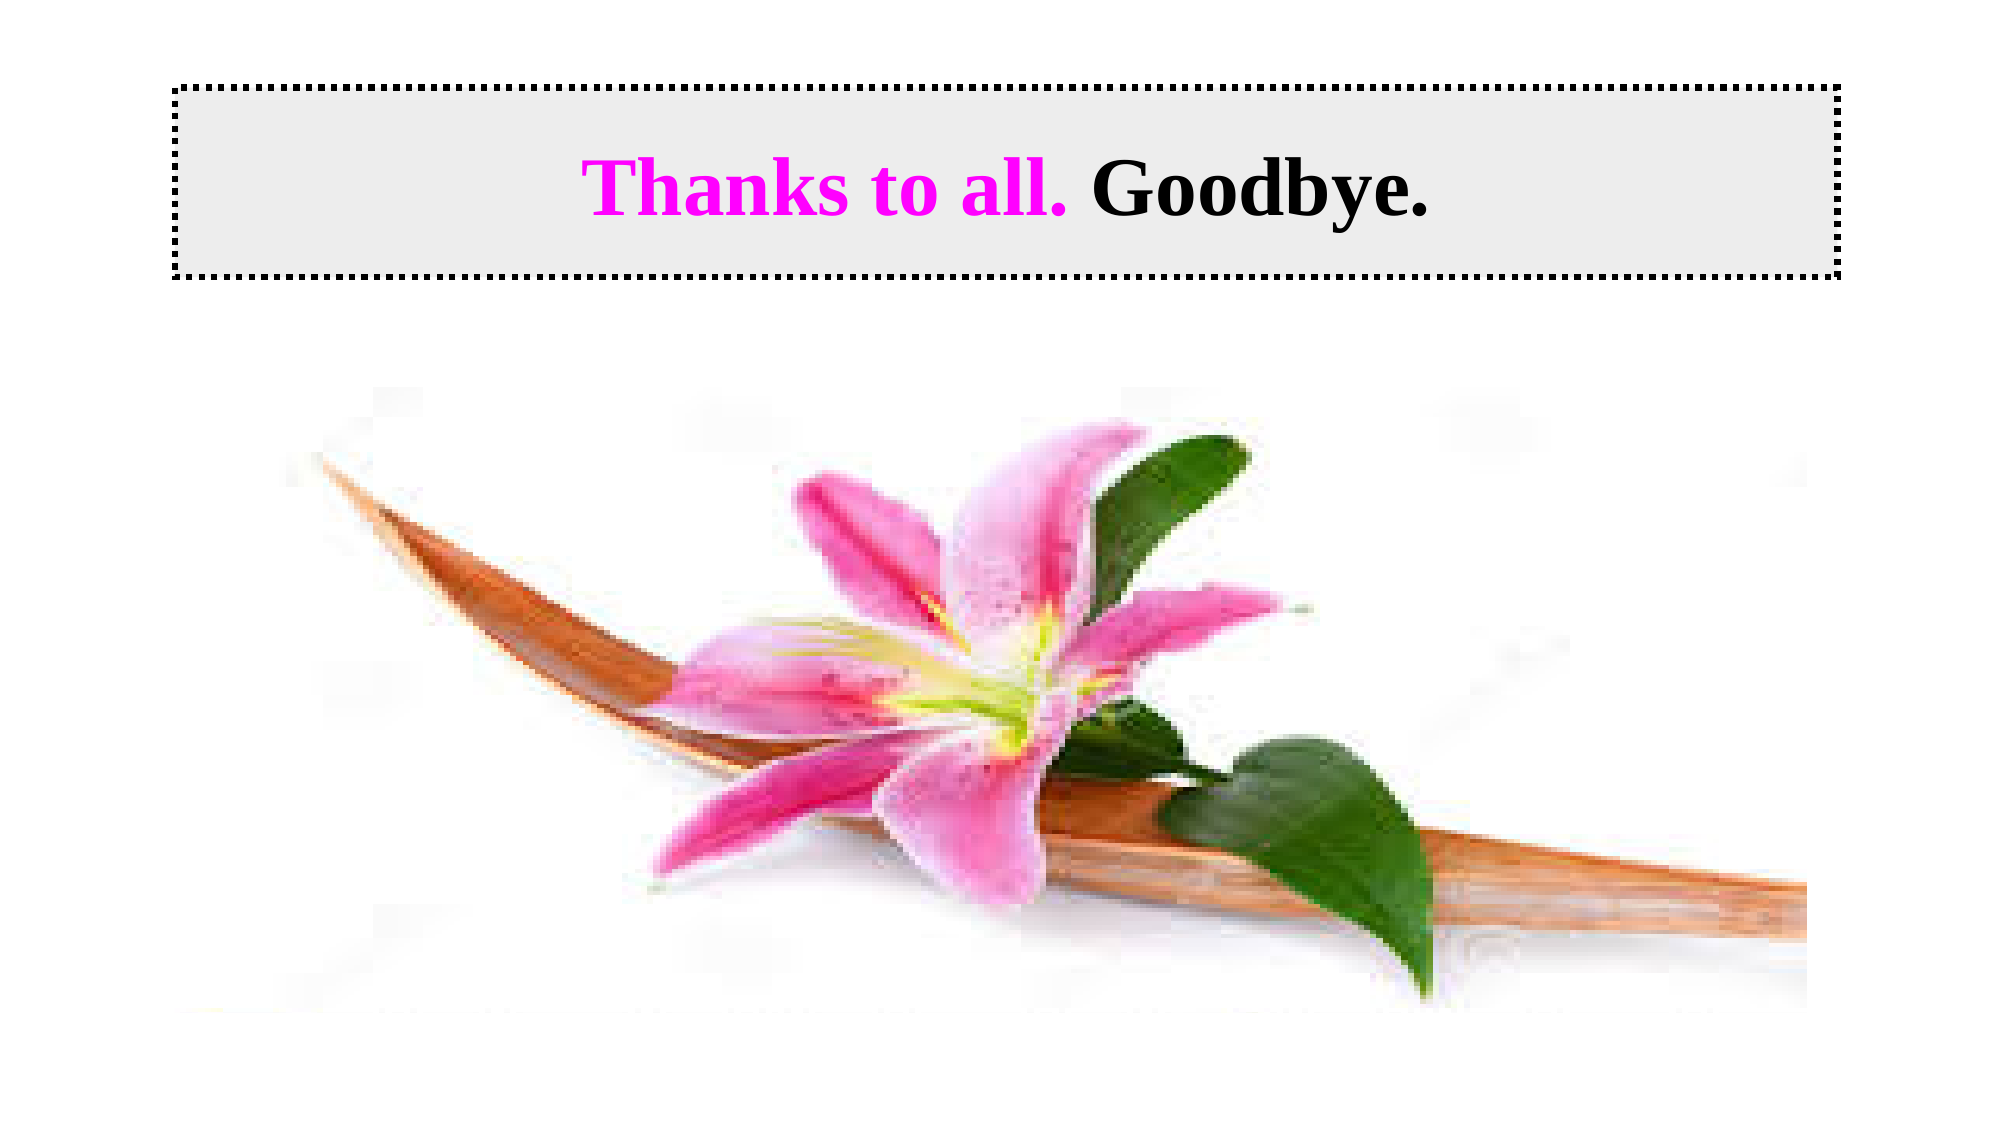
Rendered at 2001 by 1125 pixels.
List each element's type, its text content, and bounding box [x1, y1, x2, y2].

text_box Thanks to all. Goodbye. [174, 86, 1838, 278]
picture [174, 387, 1838, 1013]
